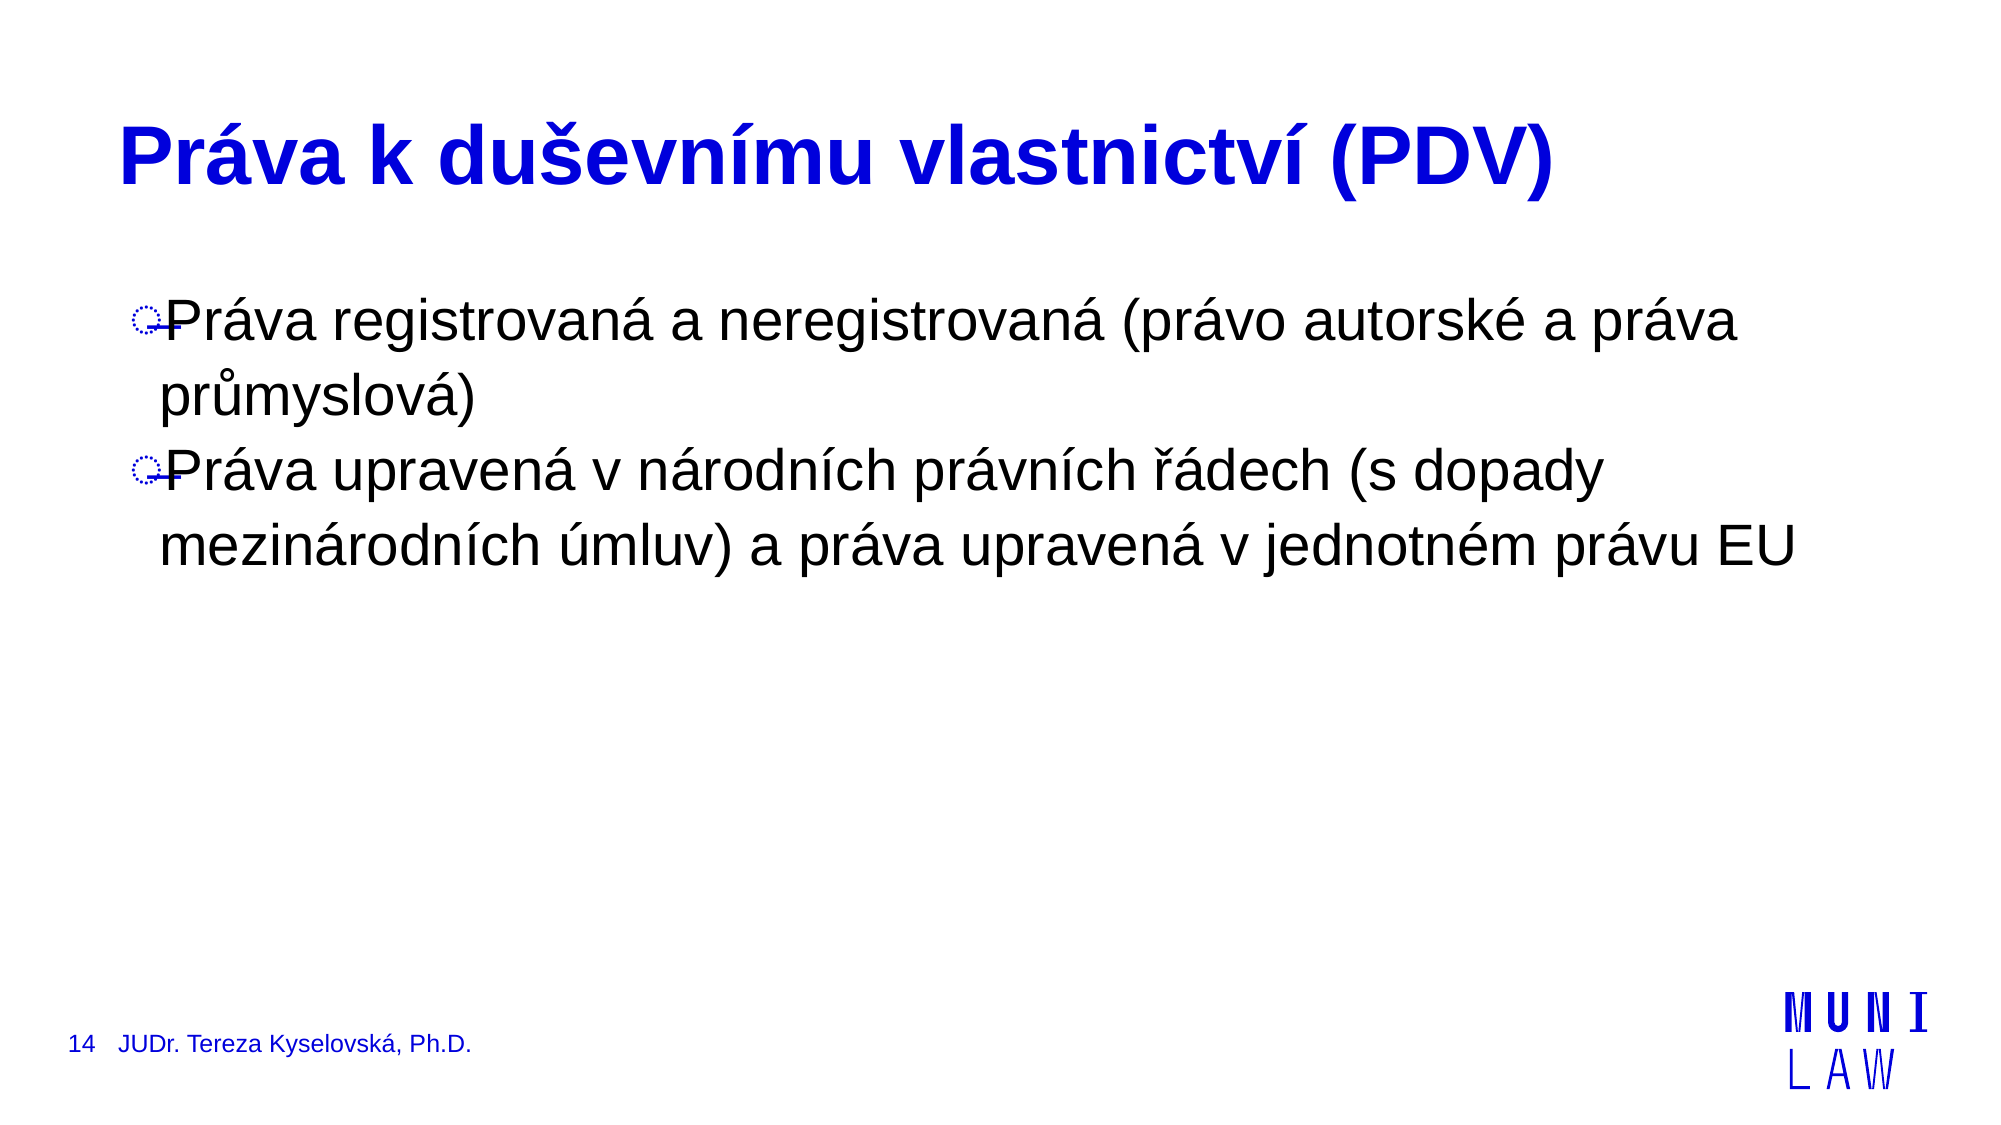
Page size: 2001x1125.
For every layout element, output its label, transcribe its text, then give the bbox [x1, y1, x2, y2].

title Práva k duševnímu vlastnictví (PDV) [118, 118, 1883, 193]
footer JUDr. Tereza Kyselovská, Ph.D. [118, 1021, 1418, 1063]
list Práva registrovaná a neregistrovaná (právo autorské a práva průmyslová) Práva upravená v národních právních řádech (s dopady mezinárodních úmluv) a práva upravená v jednotném právu EU [118, 277, 1883, 957]
slide_number 14 [67, 1021, 110, 1063]
